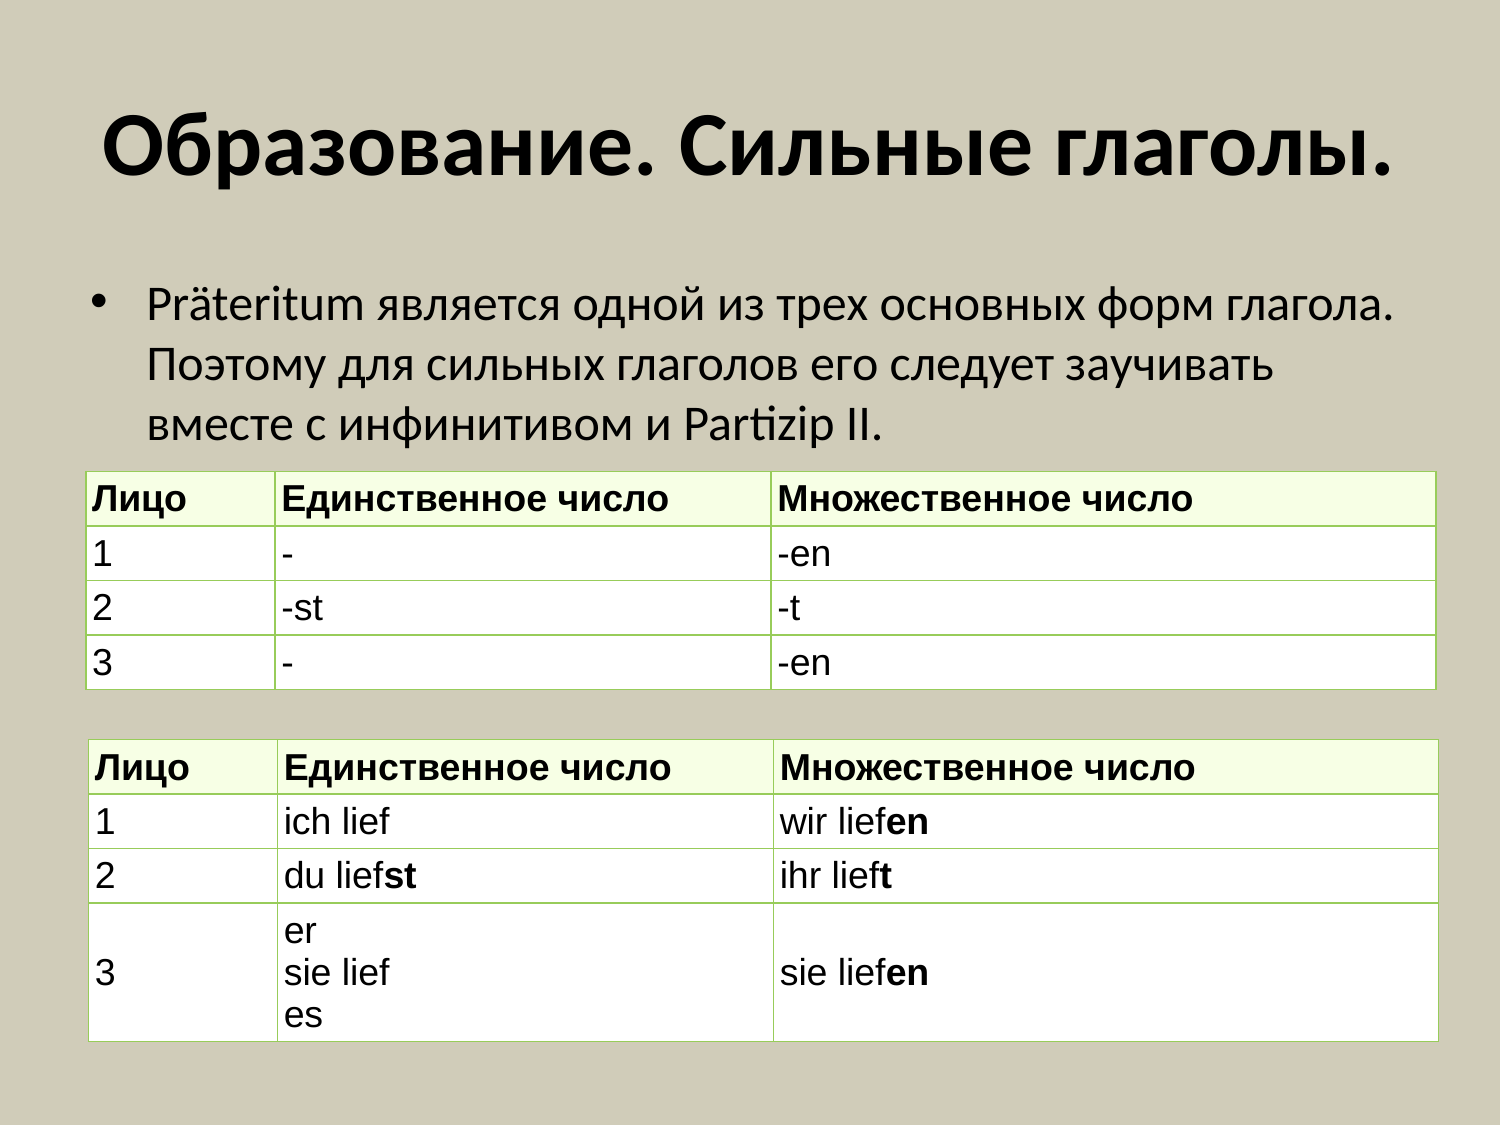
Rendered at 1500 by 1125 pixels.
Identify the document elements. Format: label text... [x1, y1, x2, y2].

table_header Единственное число [276, 472, 770, 525]
table_header Лицо [87, 472, 274, 525]
table_cell - [276, 636, 770, 689]
table_cell er sie lief es [278, 904, 773, 1041]
table_cell 2 [87, 581, 274, 634]
table_cell ihr lieft [774, 849, 1438, 902]
table_cell du liefst [278, 849, 773, 902]
table_header Множественное число [772, 472, 1435, 525]
table_cell -en [772, 527, 1435, 580]
list Präteritum является одной из трех основных форм глагола. Поэтому для сильных глаголов его следует заучивать вместе с инфинитивом и Partizip II. [75, 262, 1425, 1005]
table_cell ich lief [278, 795, 773, 848]
table_cell sie liefen [774, 904, 1438, 1041]
table_cell 1 [89, 795, 277, 848]
table_cell -t [772, 581, 1435, 634]
table_cell 1 [87, 527, 274, 580]
table_cell wir liefen [774, 795, 1438, 848]
title Образование. Сильные глаголы. [75, 45, 1425, 233]
table_header Множественное число [774, 740, 1438, 793]
table_cell 2 [89, 849, 277, 902]
table_header Единственное число [278, 740, 773, 793]
table_cell 3 [89, 904, 277, 1041]
table_cell - [276, 527, 770, 580]
table_cell -st [276, 581, 770, 634]
table_cell -en [772, 636, 1435, 689]
table_cell 3 [87, 636, 274, 689]
table_header Лицо [89, 740, 277, 793]
